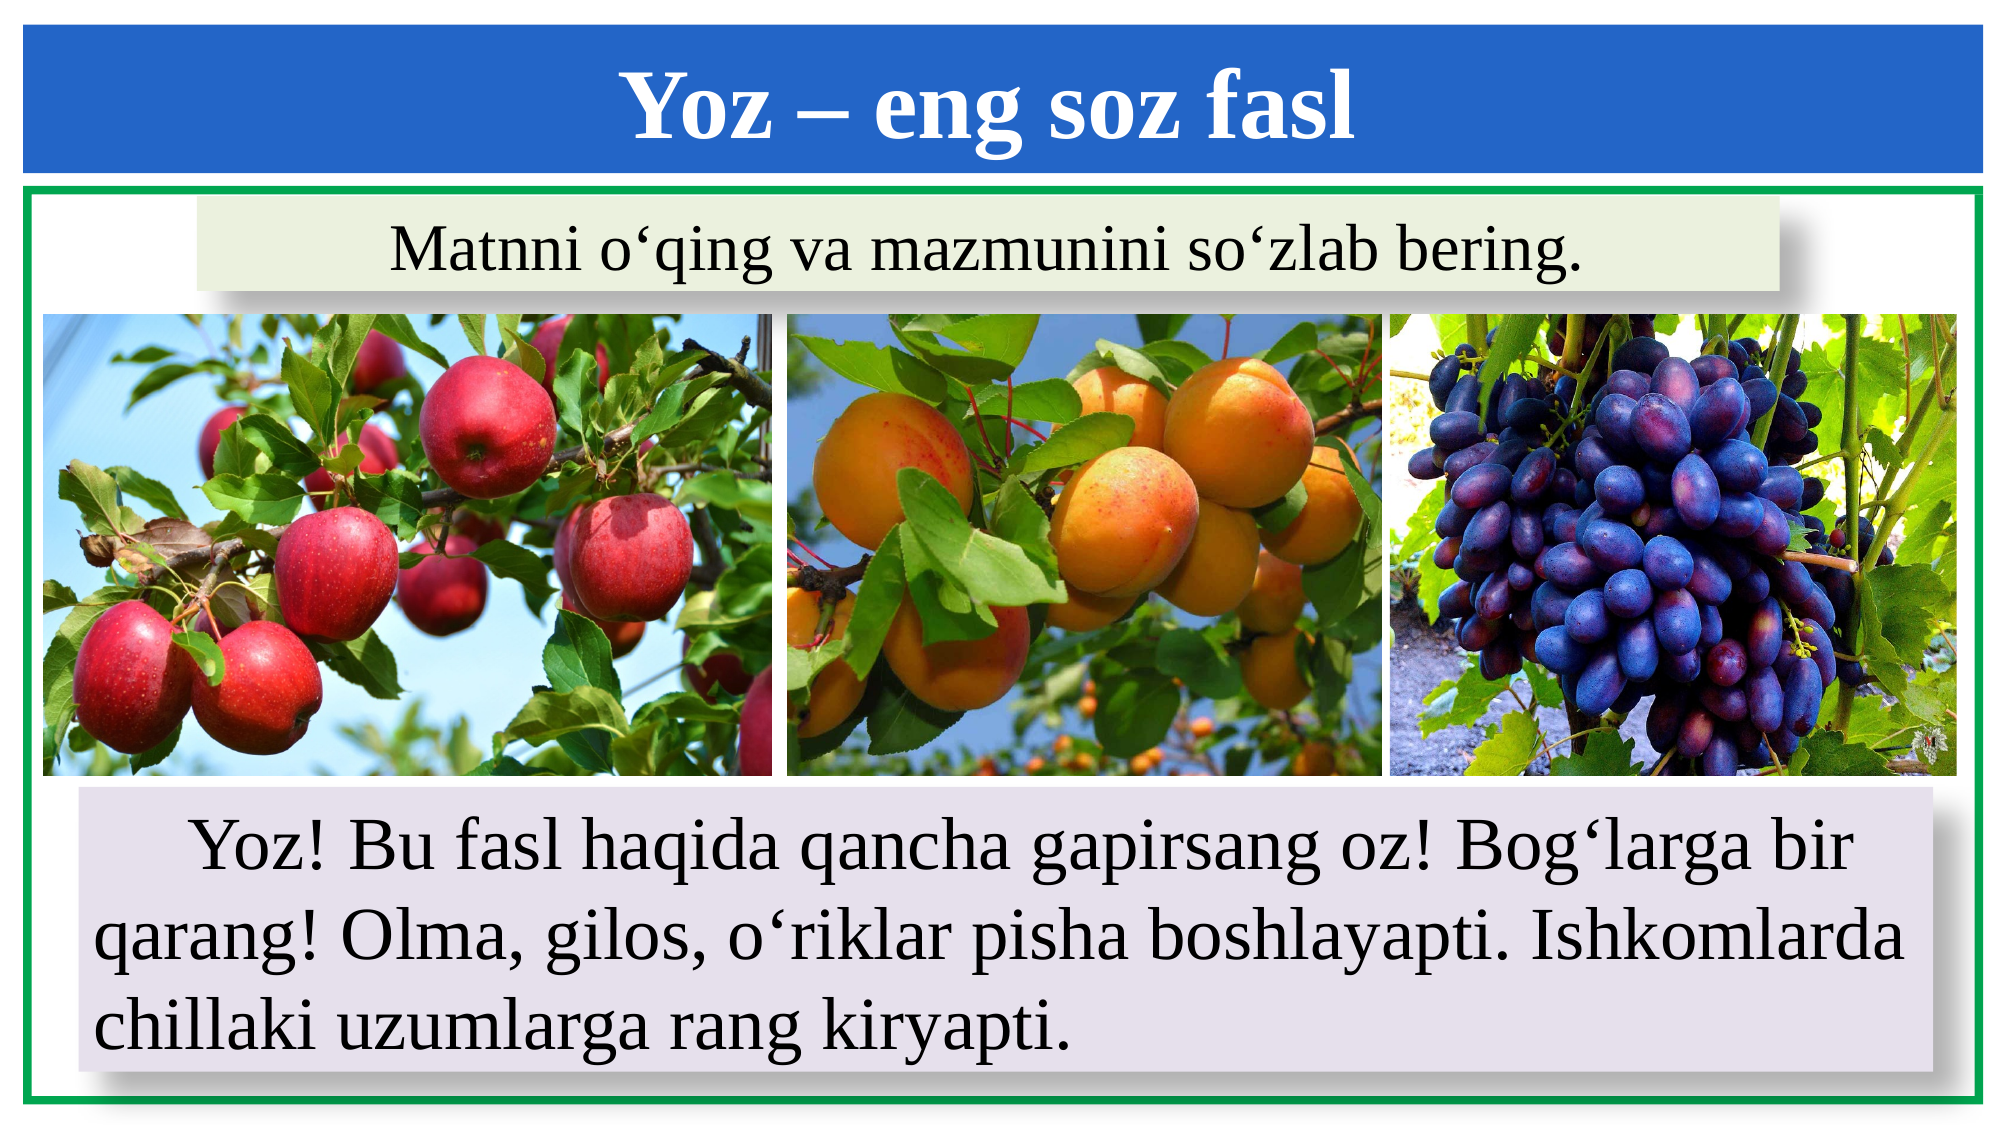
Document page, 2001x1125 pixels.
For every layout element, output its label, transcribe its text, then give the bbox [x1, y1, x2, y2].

picture [42, 314, 772, 776]
picture [1389, 314, 1957, 776]
text_box Yoz – eng soz fasl [31, 30, 1969, 166]
text_box Matnni o‘qing va mazmunini so‘zlab bering. [196, 196, 1780, 291]
picture [787, 314, 1382, 776]
text_box Yoz! Bu fasl haqida qancha gapirsang oz! Bog‘larga bir qarang! Olma, gilos, o‘riklar pisha boshlayapti. Ishkomlarda chillaki uzumlarga rang kiryapti. [78, 786, 1934, 1072]
